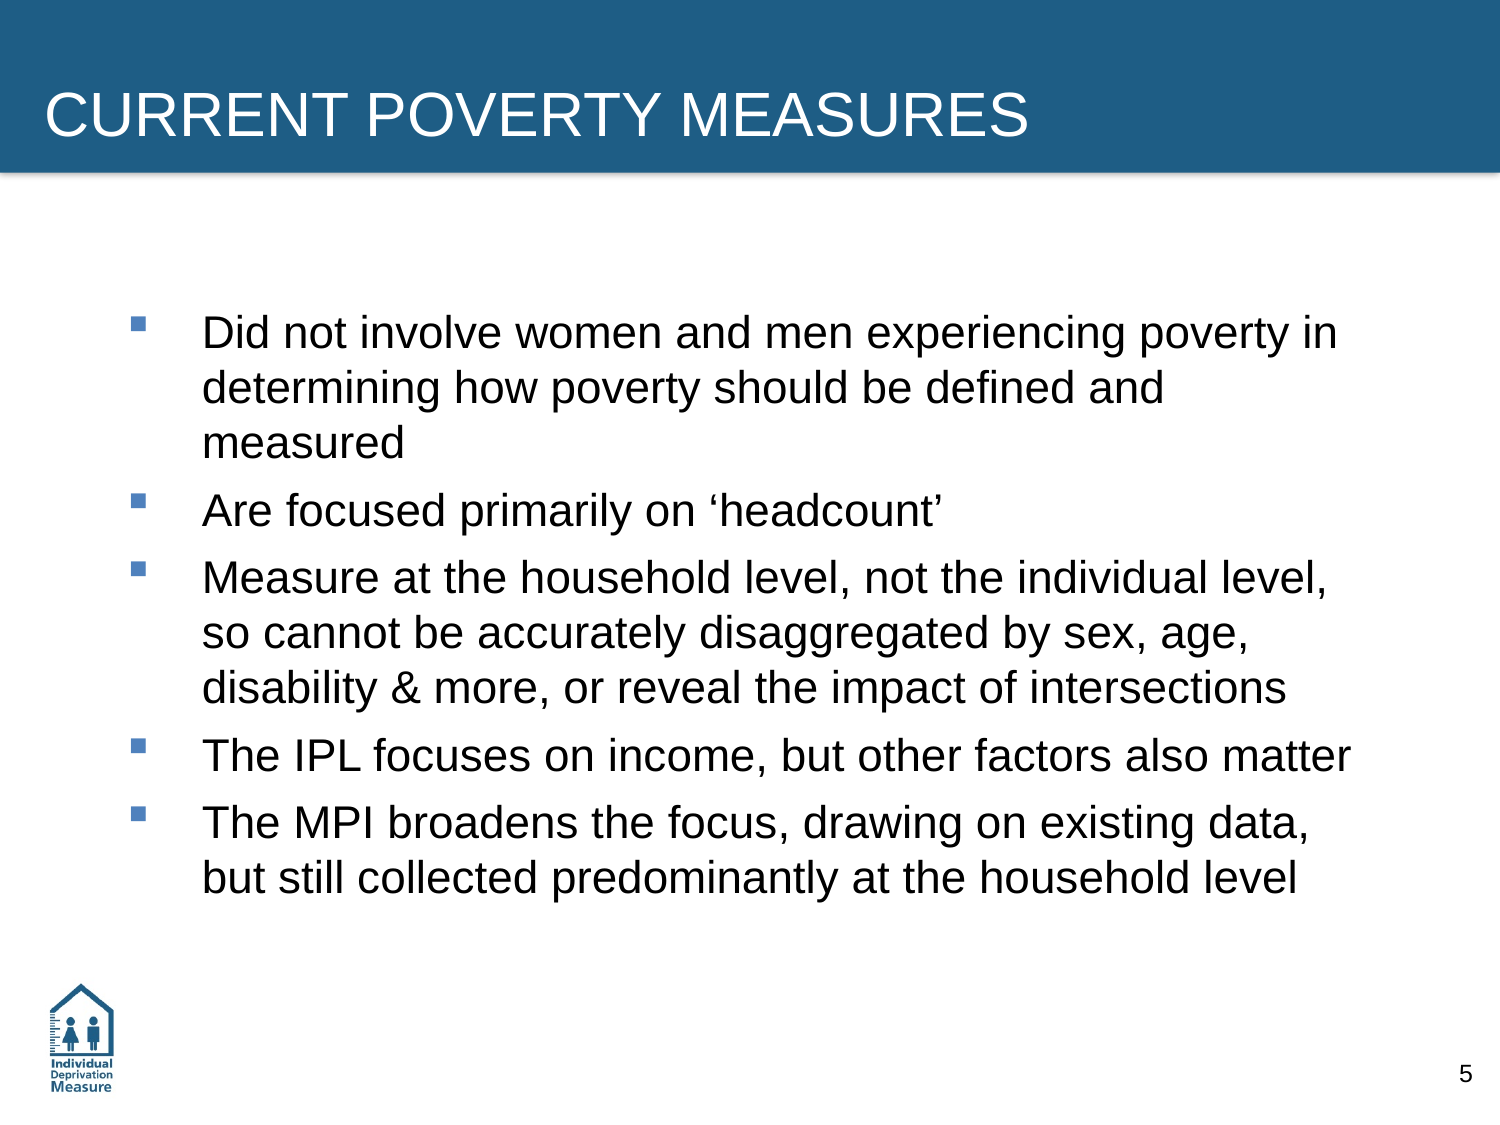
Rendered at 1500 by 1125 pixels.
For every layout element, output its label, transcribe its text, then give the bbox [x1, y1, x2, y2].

picture [17, 966, 148, 1103]
text_box CURRENT POVERTY MEASURES [29, 66, 1489, 157]
text_box Did not involve women and men experiencing poverty in determining how poverty should be defined and measured Are focused primarily on ‘headcount’ Measure at the household level, not the individual level, so cannot be accurately disaggregated by sex, age, disability & more, or reveal the impact of intersections The IPL focuses on income, but other factors also matter The MPI broadens the focus, drawing on existing data, but still collected predominantly at the household level [112, 295, 1388, 911]
